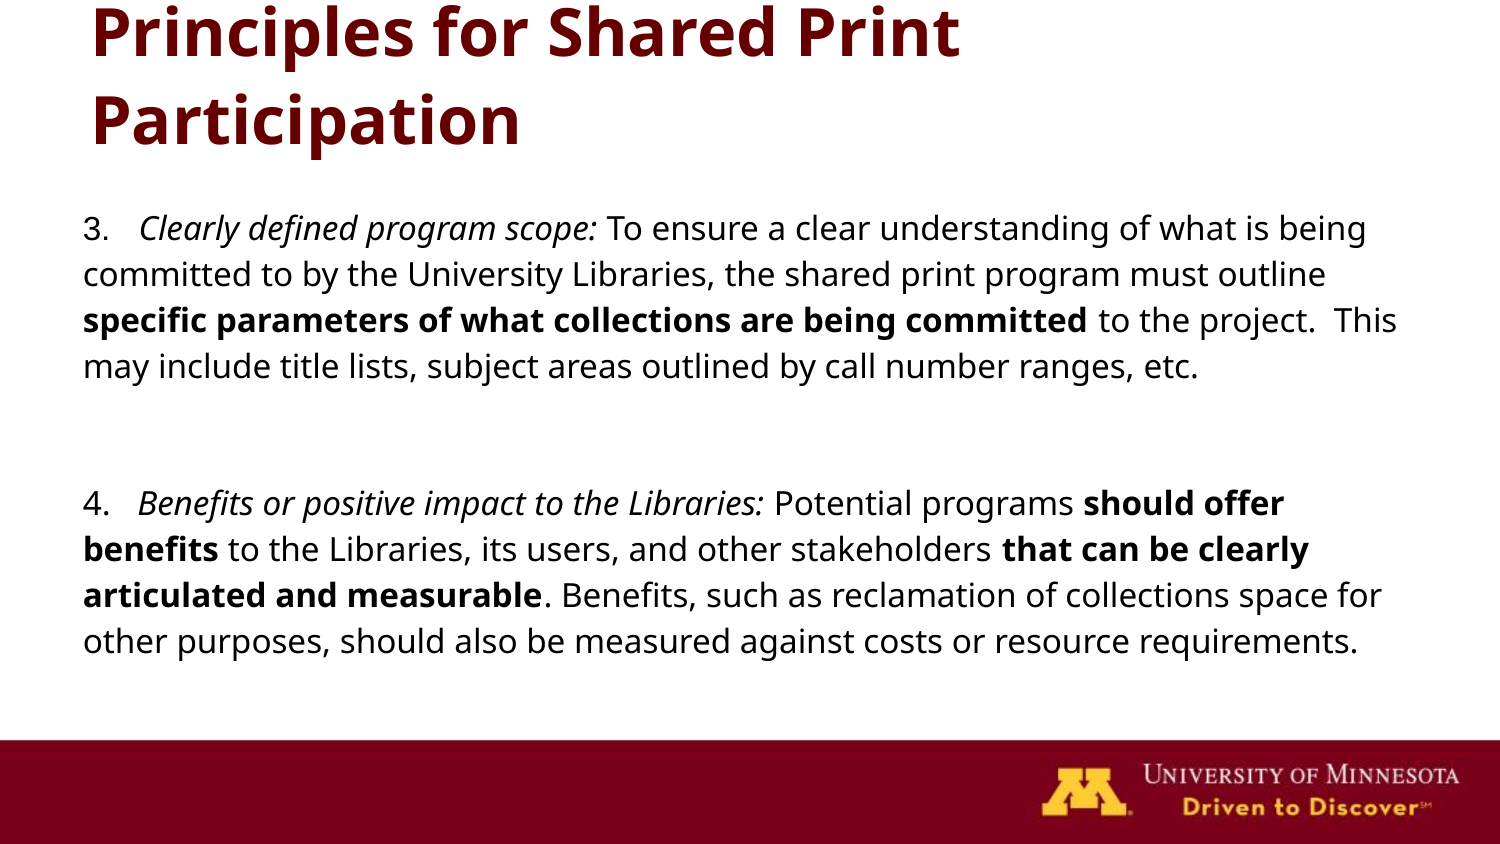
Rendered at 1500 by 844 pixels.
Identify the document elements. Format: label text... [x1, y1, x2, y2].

list 3. Clearly defined program scope: To ensure a clear understanding of what is being committed to by the University Libraries, the shared print program must outline specific parameters of what collections are being committed to the project. This may include title lists, subject areas outlined by call number ranges, etc. 4. Benefits or positive impact to the Libraries: Potential programs should offer benefits to the Libraries, its users, and other stakeholders that can be clearly articulated and measurable. Benefits, such as reclamation of collections space for other purposes, should also be measured against costs or resource requirements. [67, 186, 1418, 798]
picture [0, 739, 1500, 844]
title Principles for Shared Print Participation [75, 33, 1425, 175]
